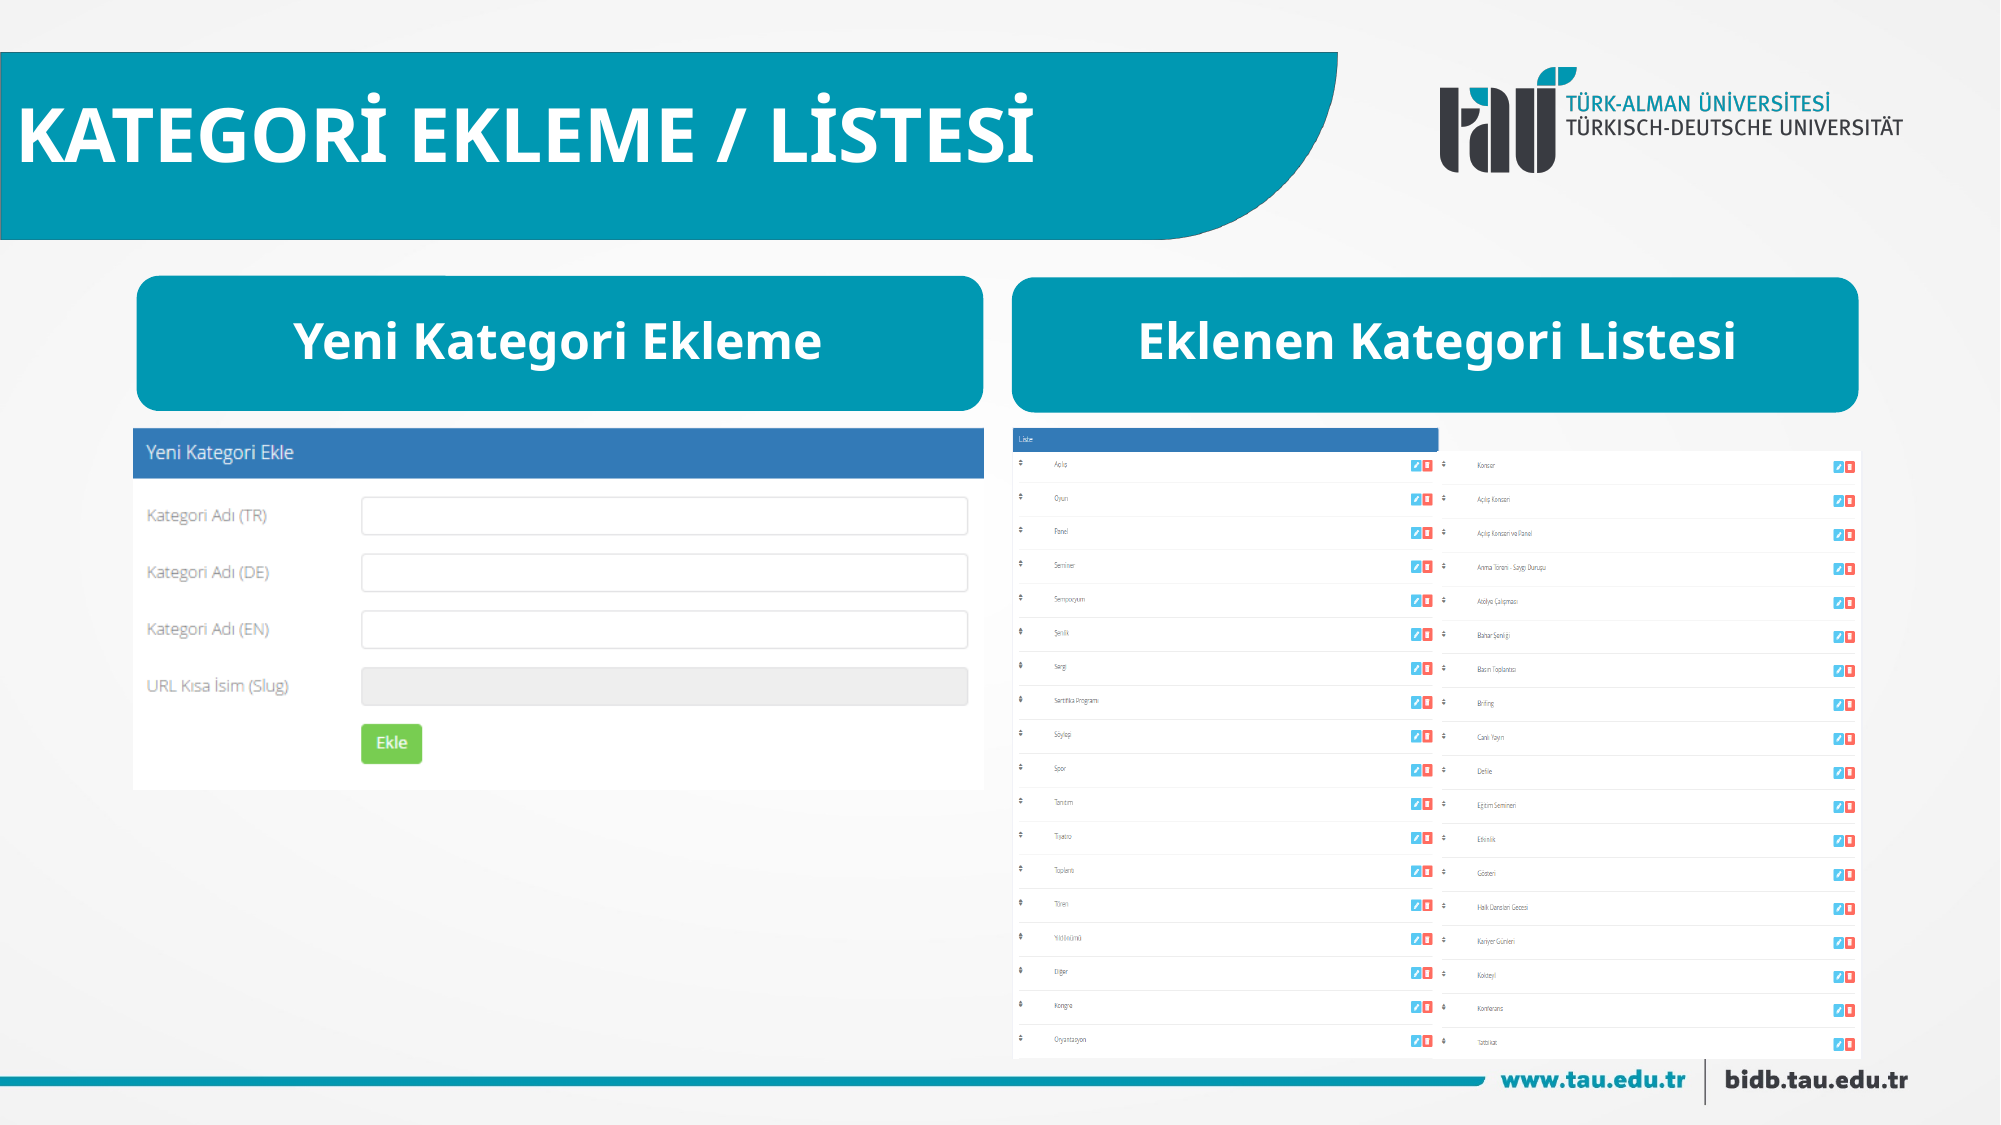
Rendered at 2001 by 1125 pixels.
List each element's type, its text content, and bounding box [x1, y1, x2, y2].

list Eklenen Kategori Listesi [1012, 275, 1863, 411]
list Yeni Kategori Ekleme [133, 275, 984, 411]
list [133, 427, 984, 790]
picture [0, 0, 2000, 1125]
title KATEGORİ EKLEME / LİSTESİ [0, 59, 1289, 217]
